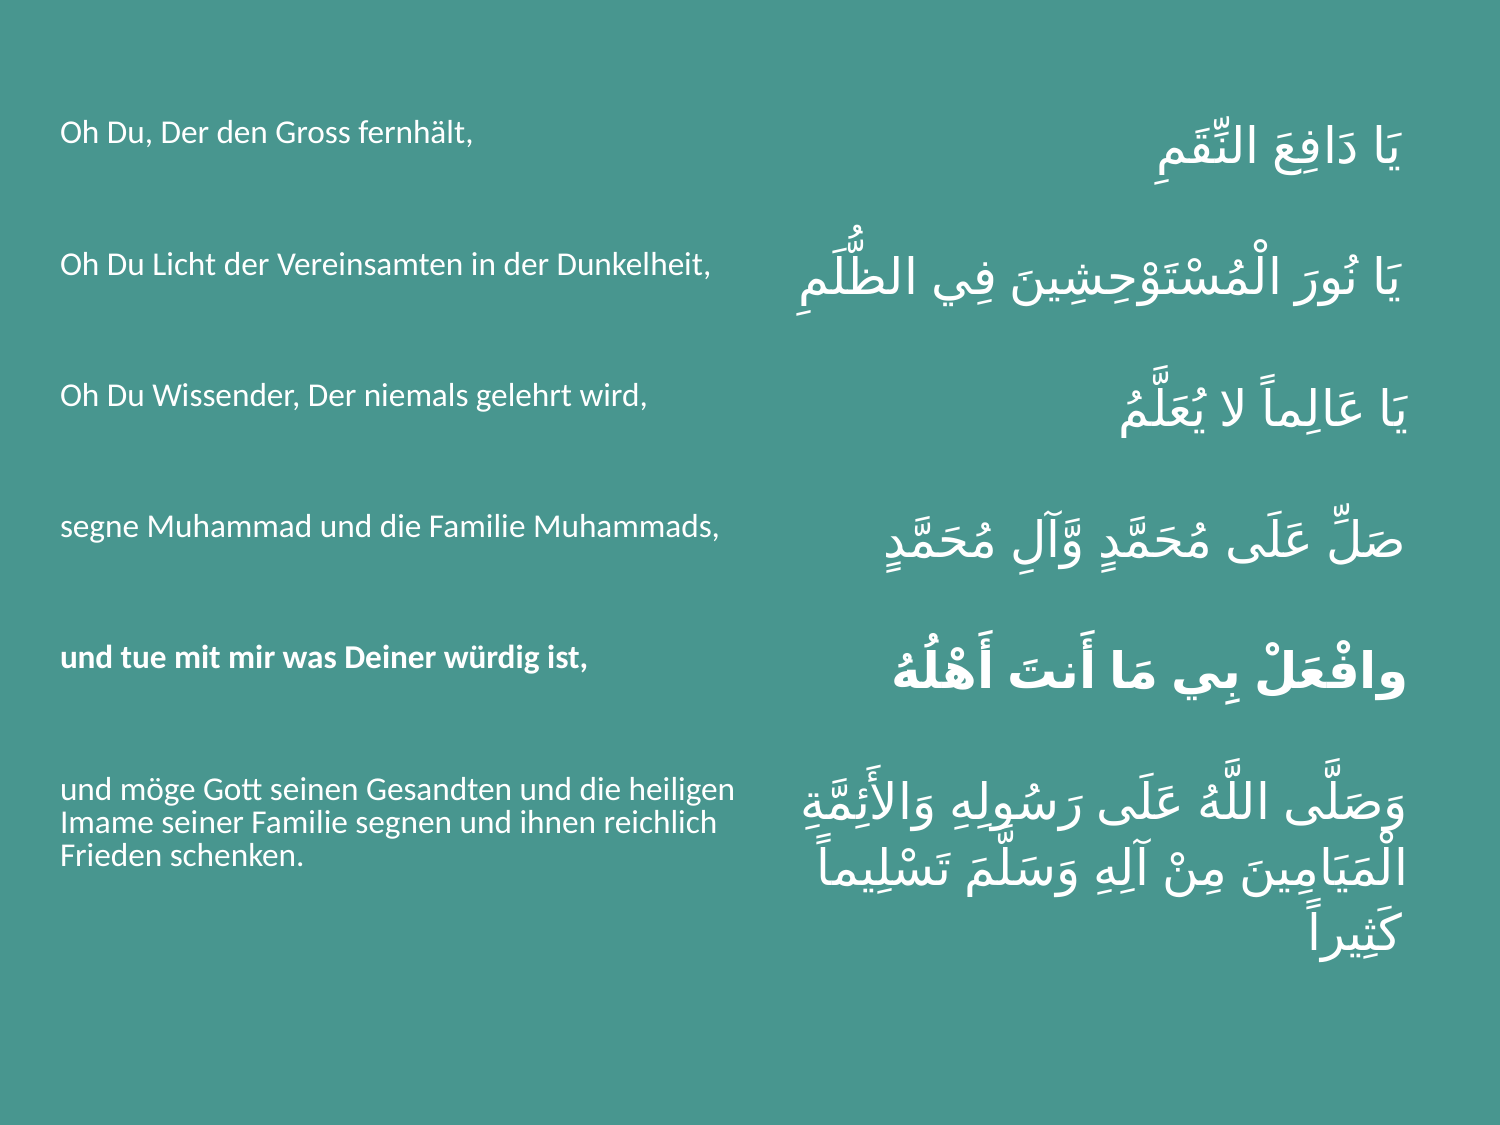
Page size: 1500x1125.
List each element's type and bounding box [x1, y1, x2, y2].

table_cell [59, 249, 1409, 1035]
table_header [59, 118, 1409, 249]
